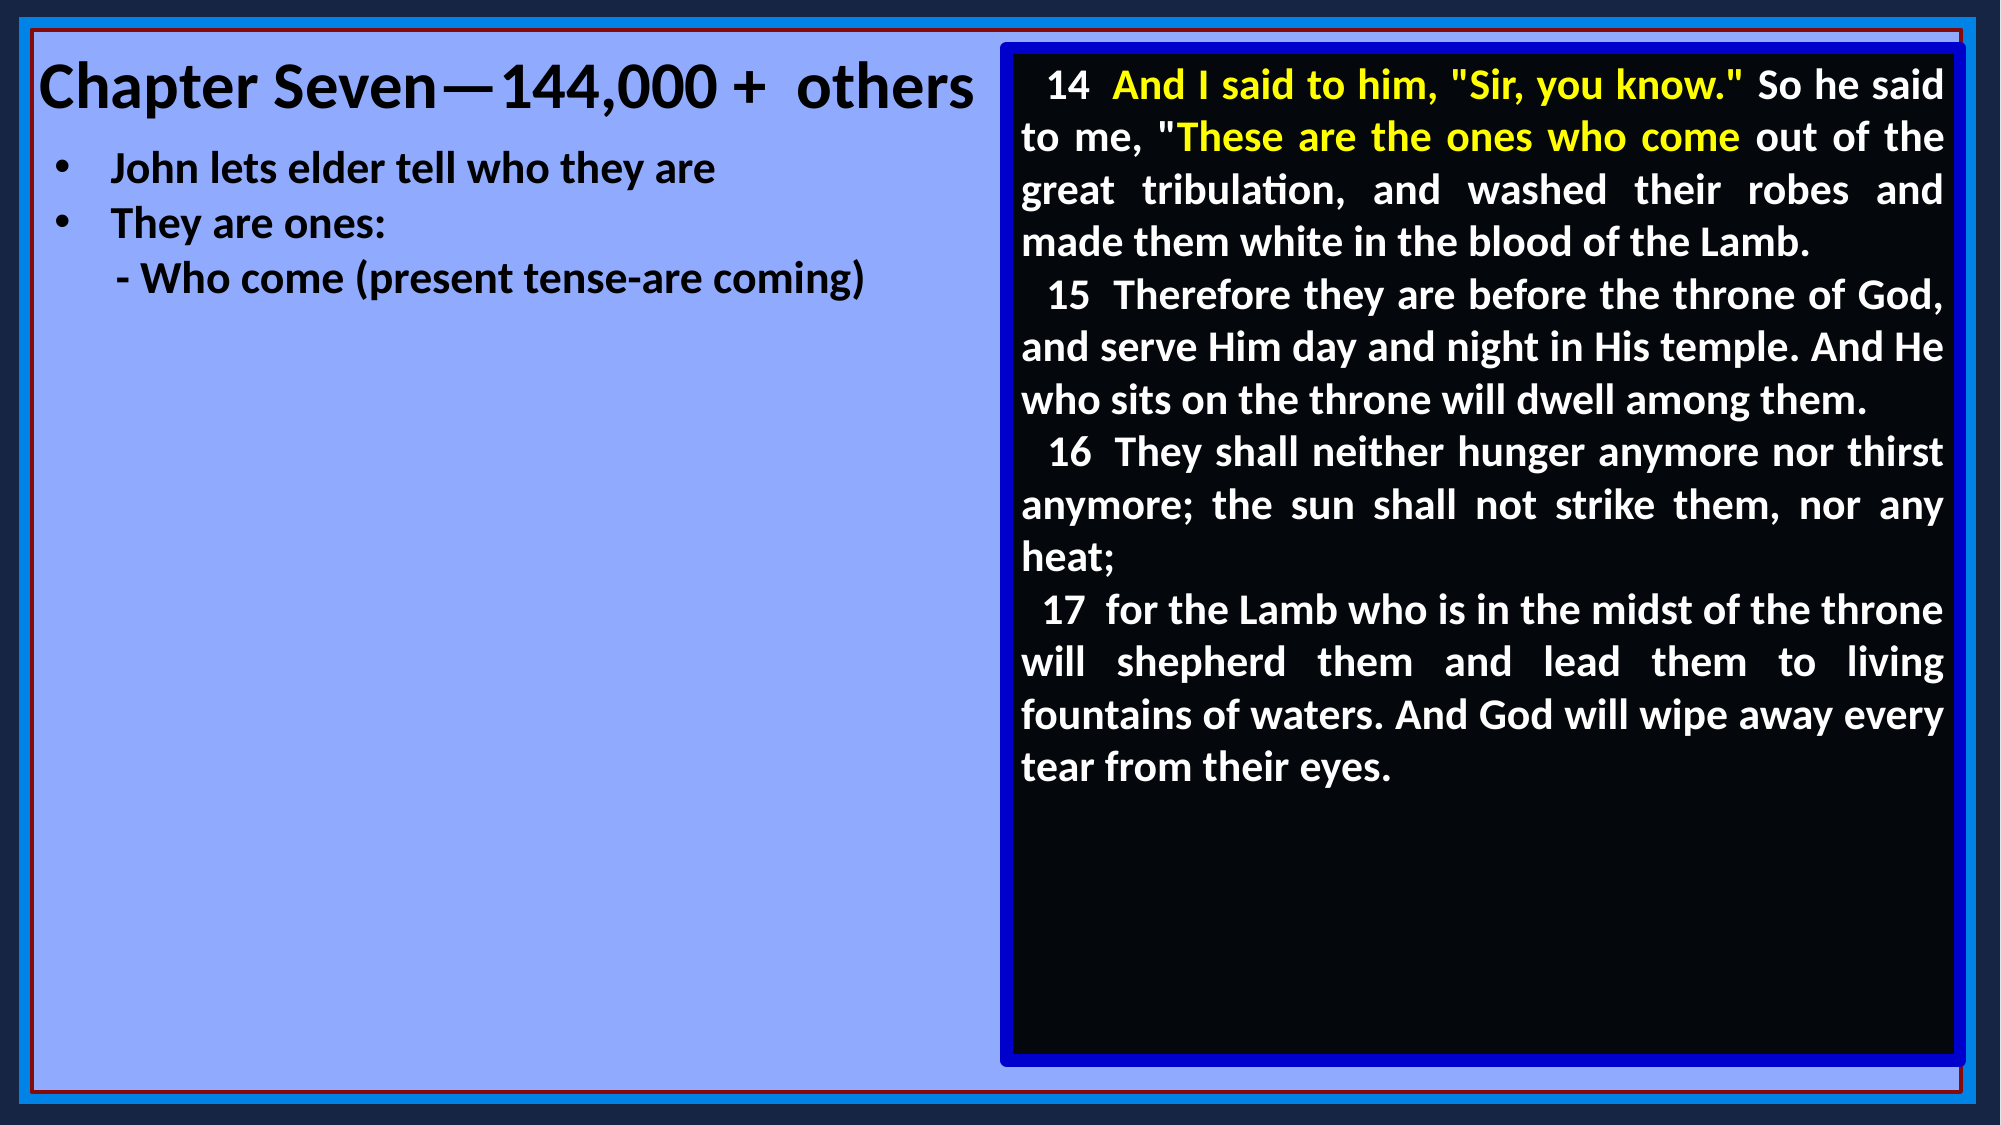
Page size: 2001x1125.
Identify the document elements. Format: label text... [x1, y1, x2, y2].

text_box 14 And I said to him, "Sir, you know." So he said to me, "These are the ones who come out of the great tribulation, and washed their robes and made them white in the blood of the Lamb. 15 Therefore they are before the throne of God, and serve Him day and night in His temple. And He who sits on the throne will dwell among them. 16 They shall neither hunger anymore nor thirst anymore; the sun shall not strike them, nor any heat; 17 for the Lamb who is in the midst of the throne will shepherd them and lead them to living fountains of waters. And God will wipe away every tear from their eyes. [1006, 48, 1960, 1061]
text_box John lets elder tell who they are They are ones: - Who come (present tense-are coming) [39, 130, 1007, 310]
text_box Chapter Seven—144,000 + others [22, 34, 994, 130]
